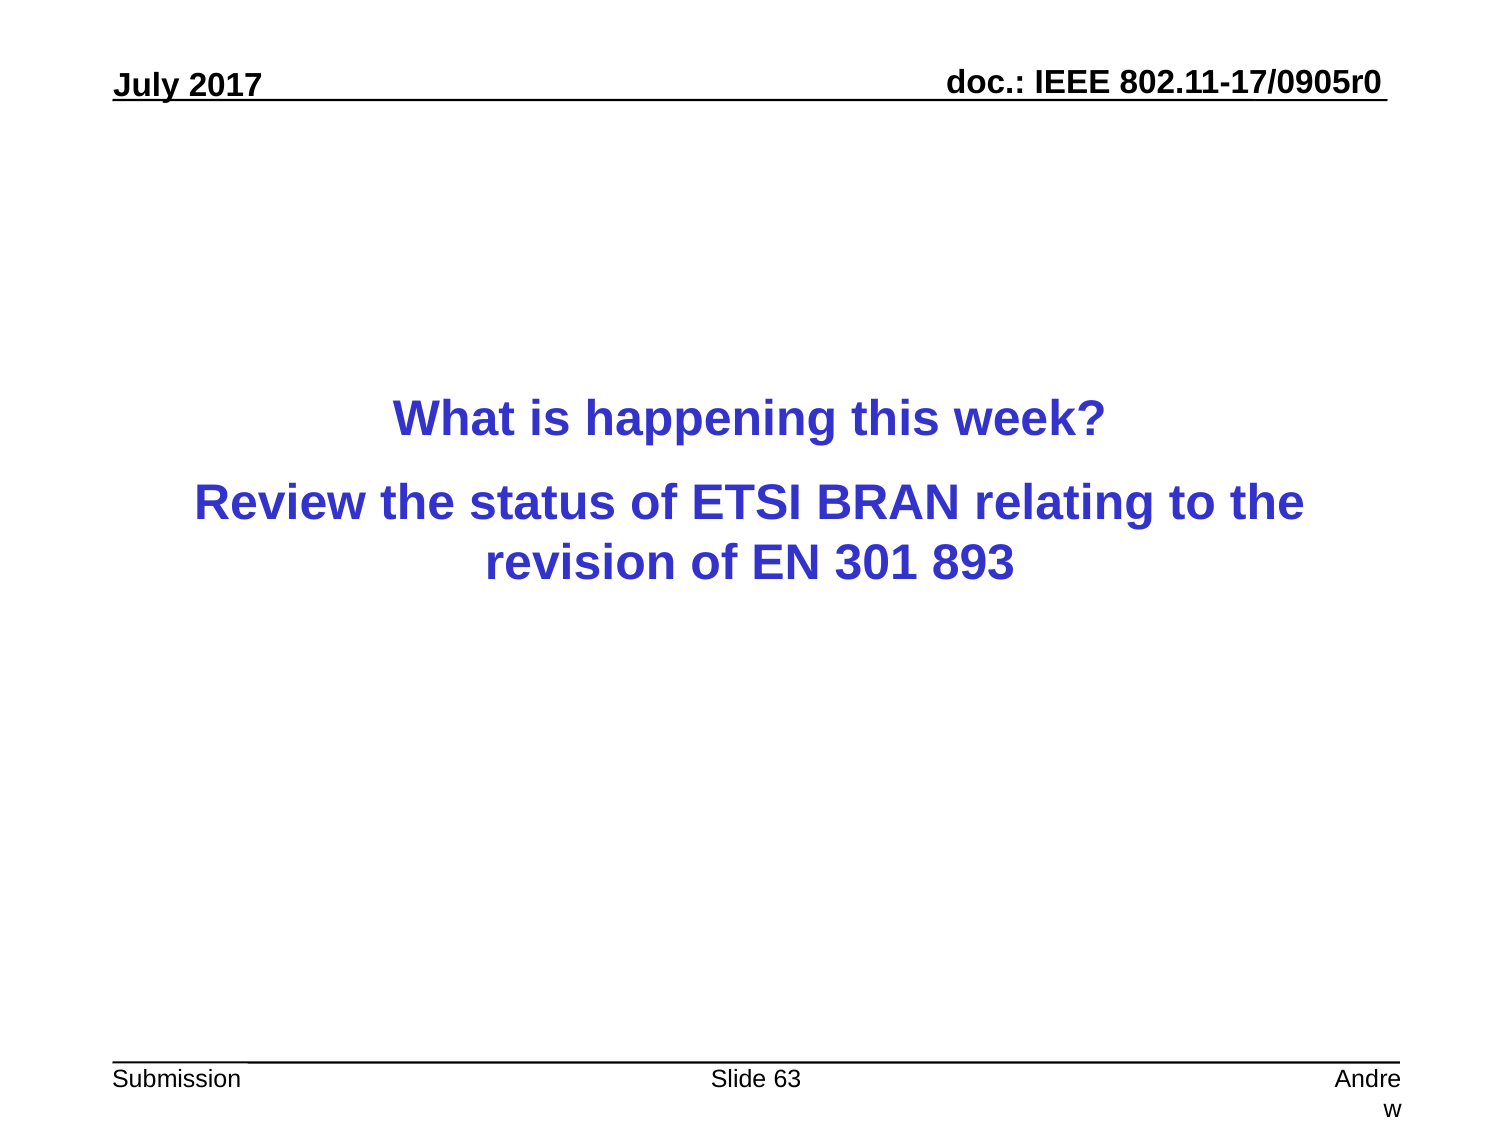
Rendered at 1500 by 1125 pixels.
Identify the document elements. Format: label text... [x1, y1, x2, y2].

list What is happening this week? Review the status of ETSI BRAN relating to the revision of EN 301 893 [112, 324, 1388, 650]
slide_number Slide 63 [709, 1061, 803, 1093]
footer Andrew Myles, Cisco [1320, 1061, 1402, 1093]
